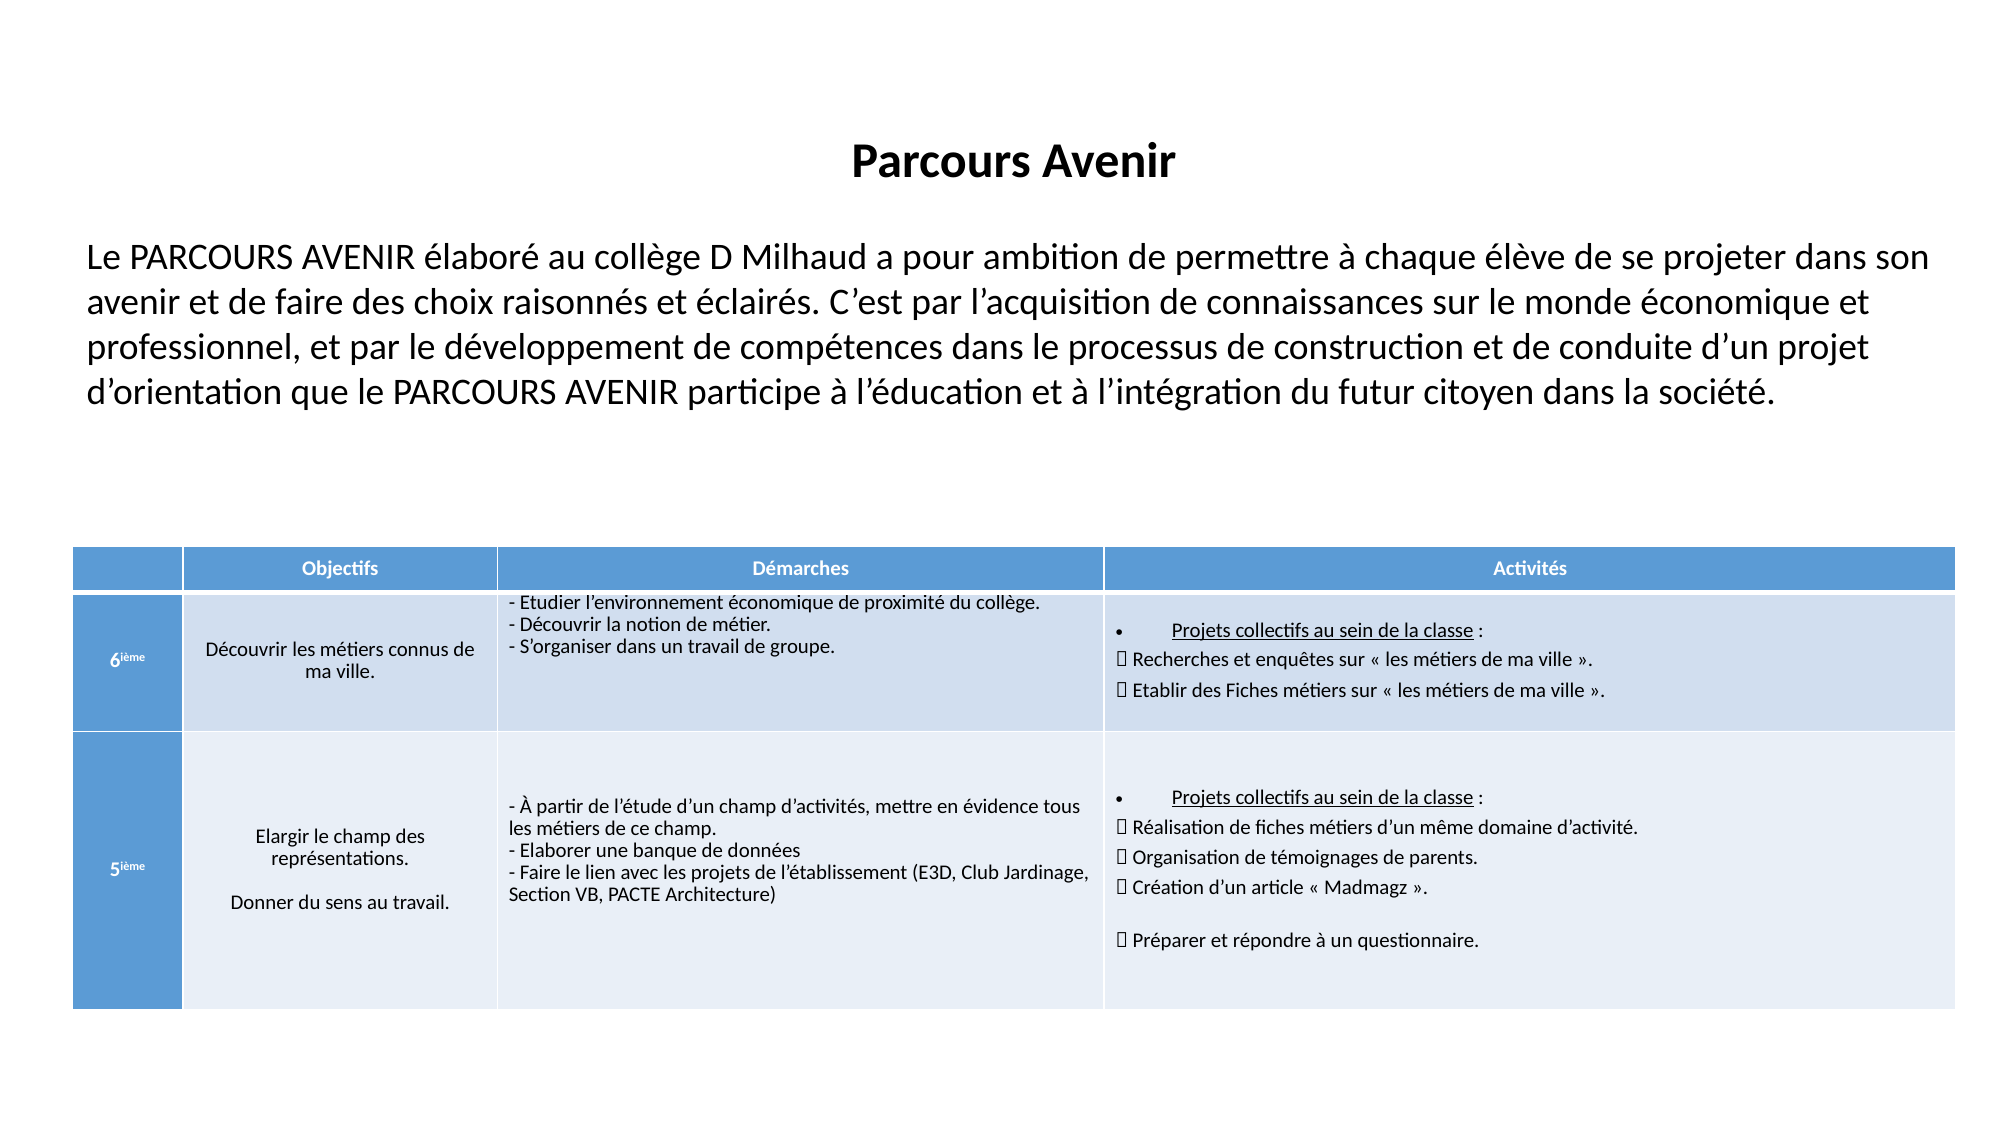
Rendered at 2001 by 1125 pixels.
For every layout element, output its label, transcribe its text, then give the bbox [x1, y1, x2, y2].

table_cell Projets collectifs au sein de la classe :  Recherches et enquêtes sur « les métiers de ma ville ».  Etablir des Fiches métiers sur « les métiers de ma ville ». [1105, 595, 1955, 731]
table_header Activités [1105, 547, 1955, 590]
text_box Parcours Avenir Le PARCOURS AVENIR élaboré au collège D Milhaud a pour ambition de permettre à chaque élève de se projeter dans son avenir et de faire des choix raisonnés et éclairés. C’est par l’acquisition de connaissances sur le monde économique et professionnel, et par le développement de compétences dans le processus de construction et de conduite d’un projet d’orientation que le PARCOURS AVENIR participe à l’éducation et à l’intégration du futur citoyen dans la société. [71, 0, 1957, 545]
table_cell Projets collectifs au sein de la classe :  Réalisation de fiches métiers d’un même domaine d’activité.  Organisation de témoignages de parents.  Création d’un article « Madmagz ».  Préparer et répondre à un questionnaire. [1105, 732, 1955, 1009]
table_header Objectifs [184, 547, 497, 590]
table_cell - À partir de l’étude d’un champ d’activités, mettre en évidence tous les métiers de ce champ. - Elaborer une banque de données - Faire le lien avec les projets de l’établissement (E3D, Club Jardinage, Section VB, PACTE Architecture) [498, 732, 1103, 1009]
table_cell Elargir le champ des représentations. Donner du sens au travail. [184, 732, 497, 1009]
table_header [73, 547, 182, 590]
table_cell Découvrir les métiers connus de ma ville. [184, 595, 497, 731]
table_cell - Etudier l’environnement économique de proximité du collège. - Découvrir la notion de métier. - S’organiser dans un travail de groupe. [498, 595, 1103, 731]
table_cell 5ième [73, 732, 182, 1009]
table_header Démarches [498, 547, 1103, 590]
table_cell 6ième [73, 595, 182, 731]
